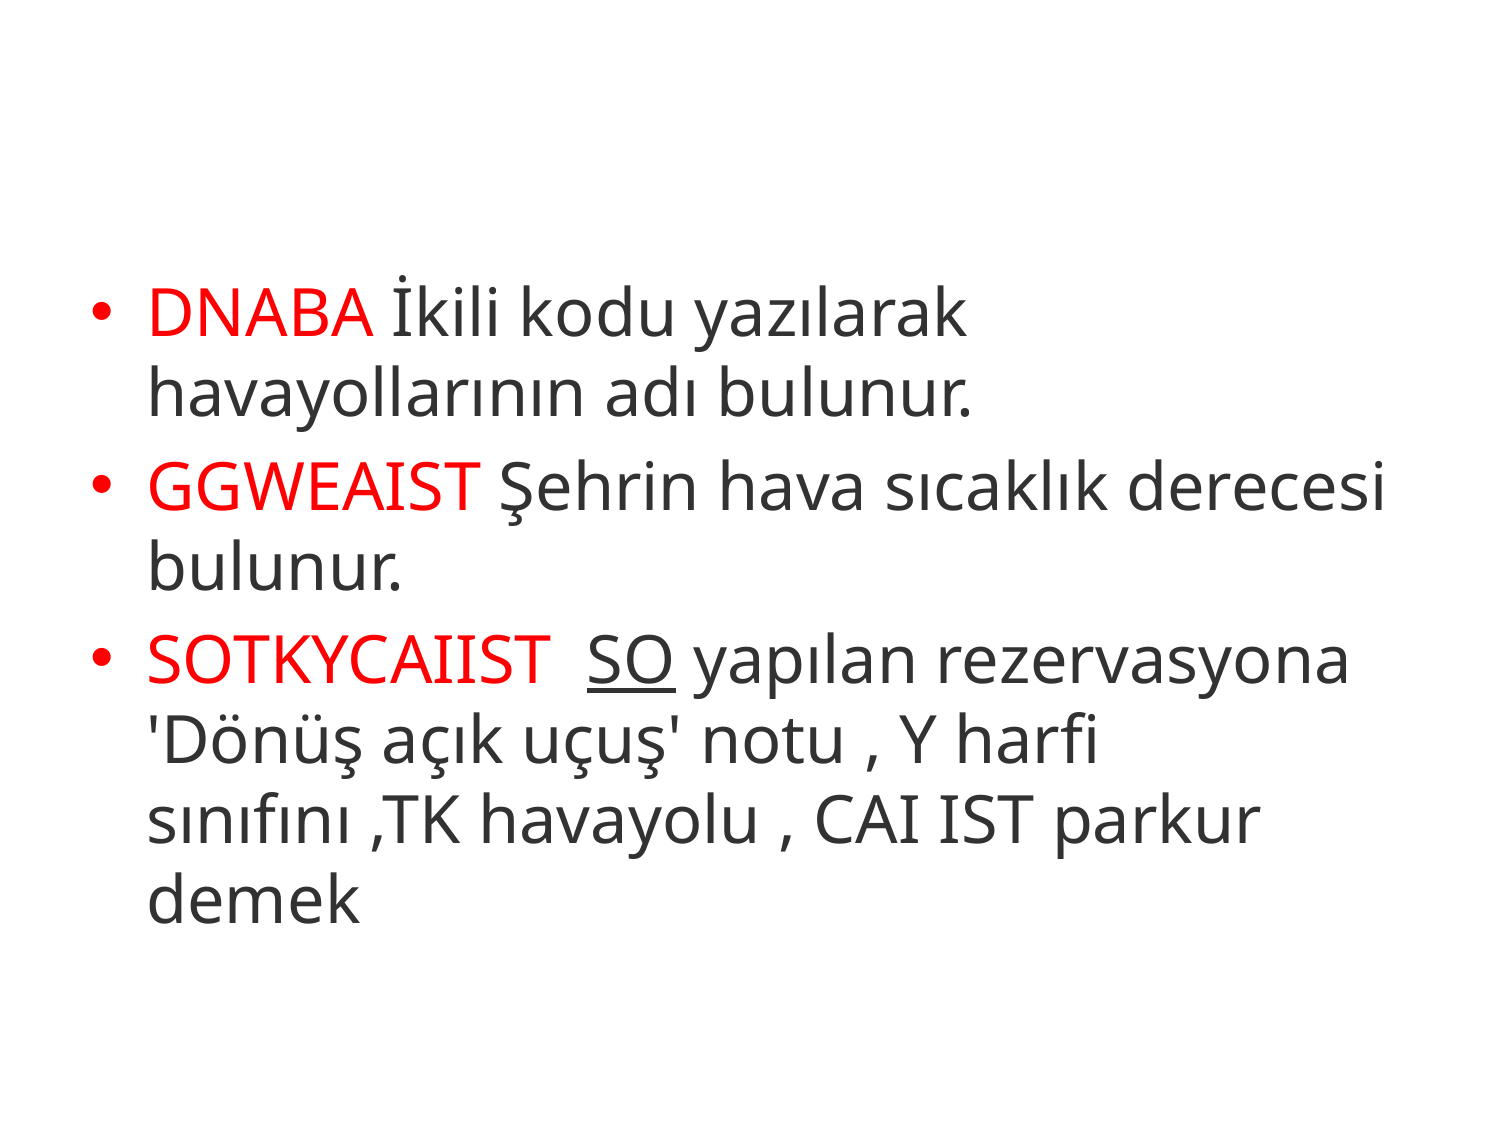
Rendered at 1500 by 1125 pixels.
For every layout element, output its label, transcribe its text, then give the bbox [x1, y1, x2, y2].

list DNABA İkili kodu yazılarak havayollarının adı bulunur. GGWEAIST Şehrin hava sıcaklık derecesi bulunur. SOTKYCAIIST SO yapılan rezervasyona 'Dönüş açık uçuş' notu , Y harfi sınıfını ,TK havayolu , CAI IST parkur demek [75, 262, 1425, 1005]
